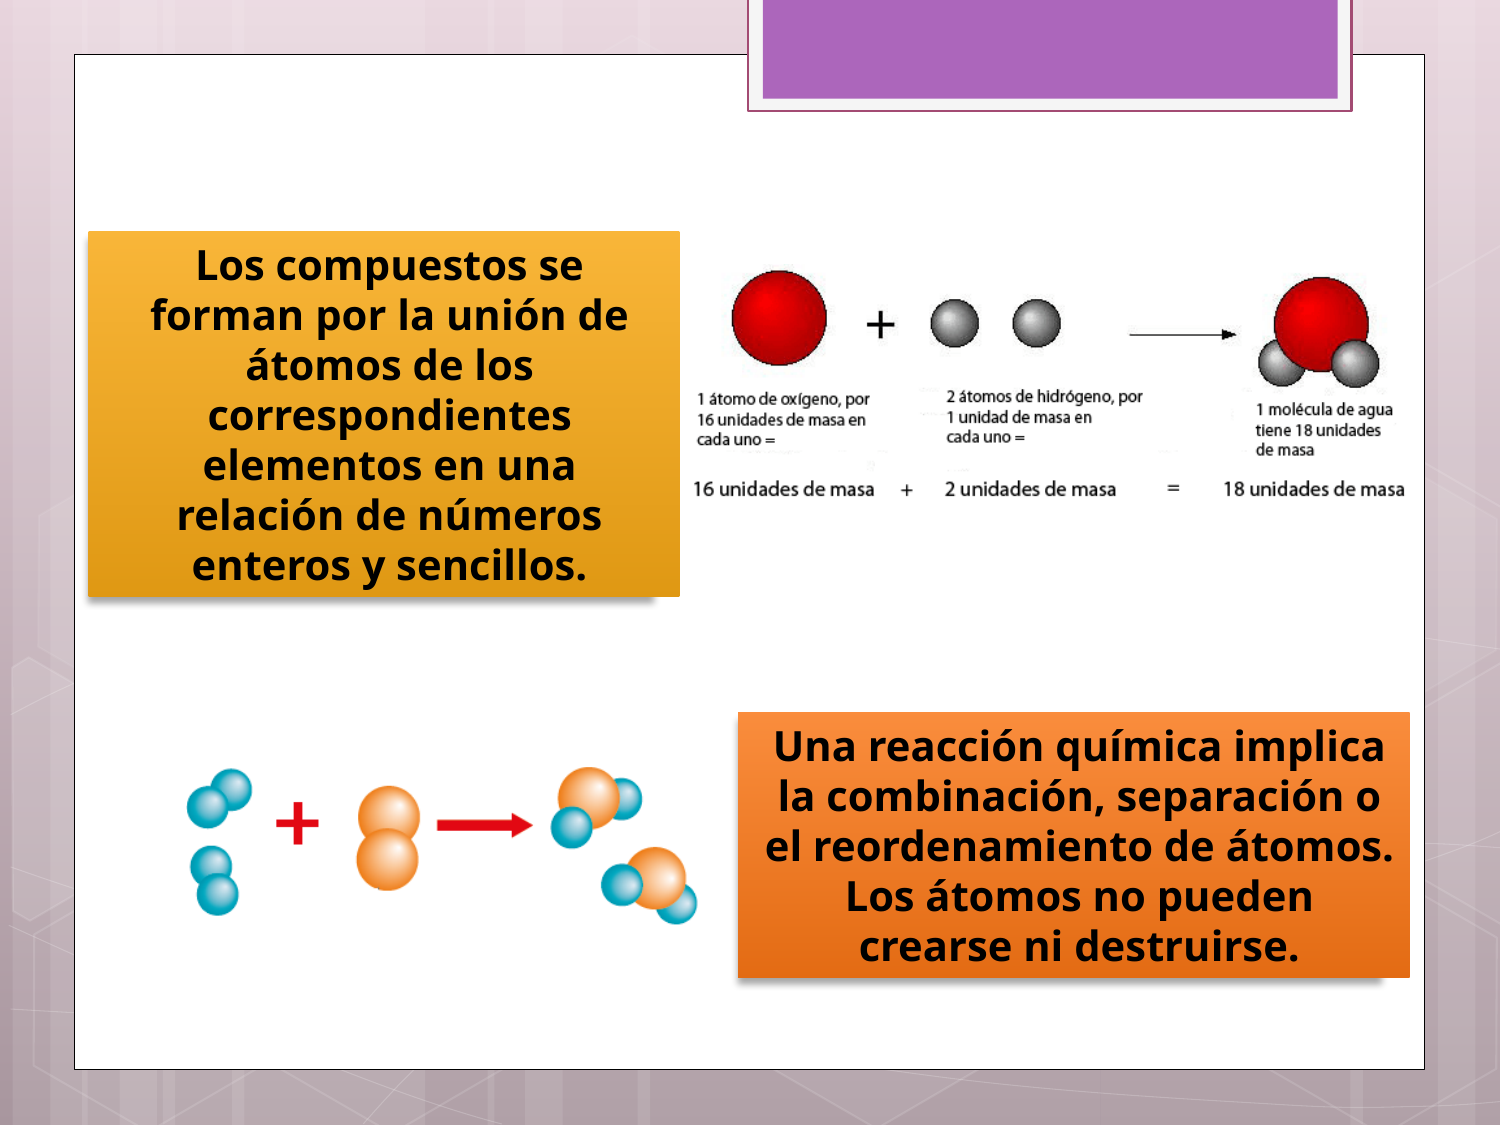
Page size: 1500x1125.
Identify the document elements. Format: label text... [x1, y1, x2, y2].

picture [186, 766, 699, 927]
text_box Una reacción química implica la combinación, separación o el reordenamiento de átomos. Los átomos no pueden crearse ni destruirse. [738, 712, 1410, 978]
text_box Los compuestos se forman por la unión de átomos de los correspondientes elementos en una relación de números enteros y sencillos. [88, 231, 680, 597]
picture [692, 264, 1414, 518]
